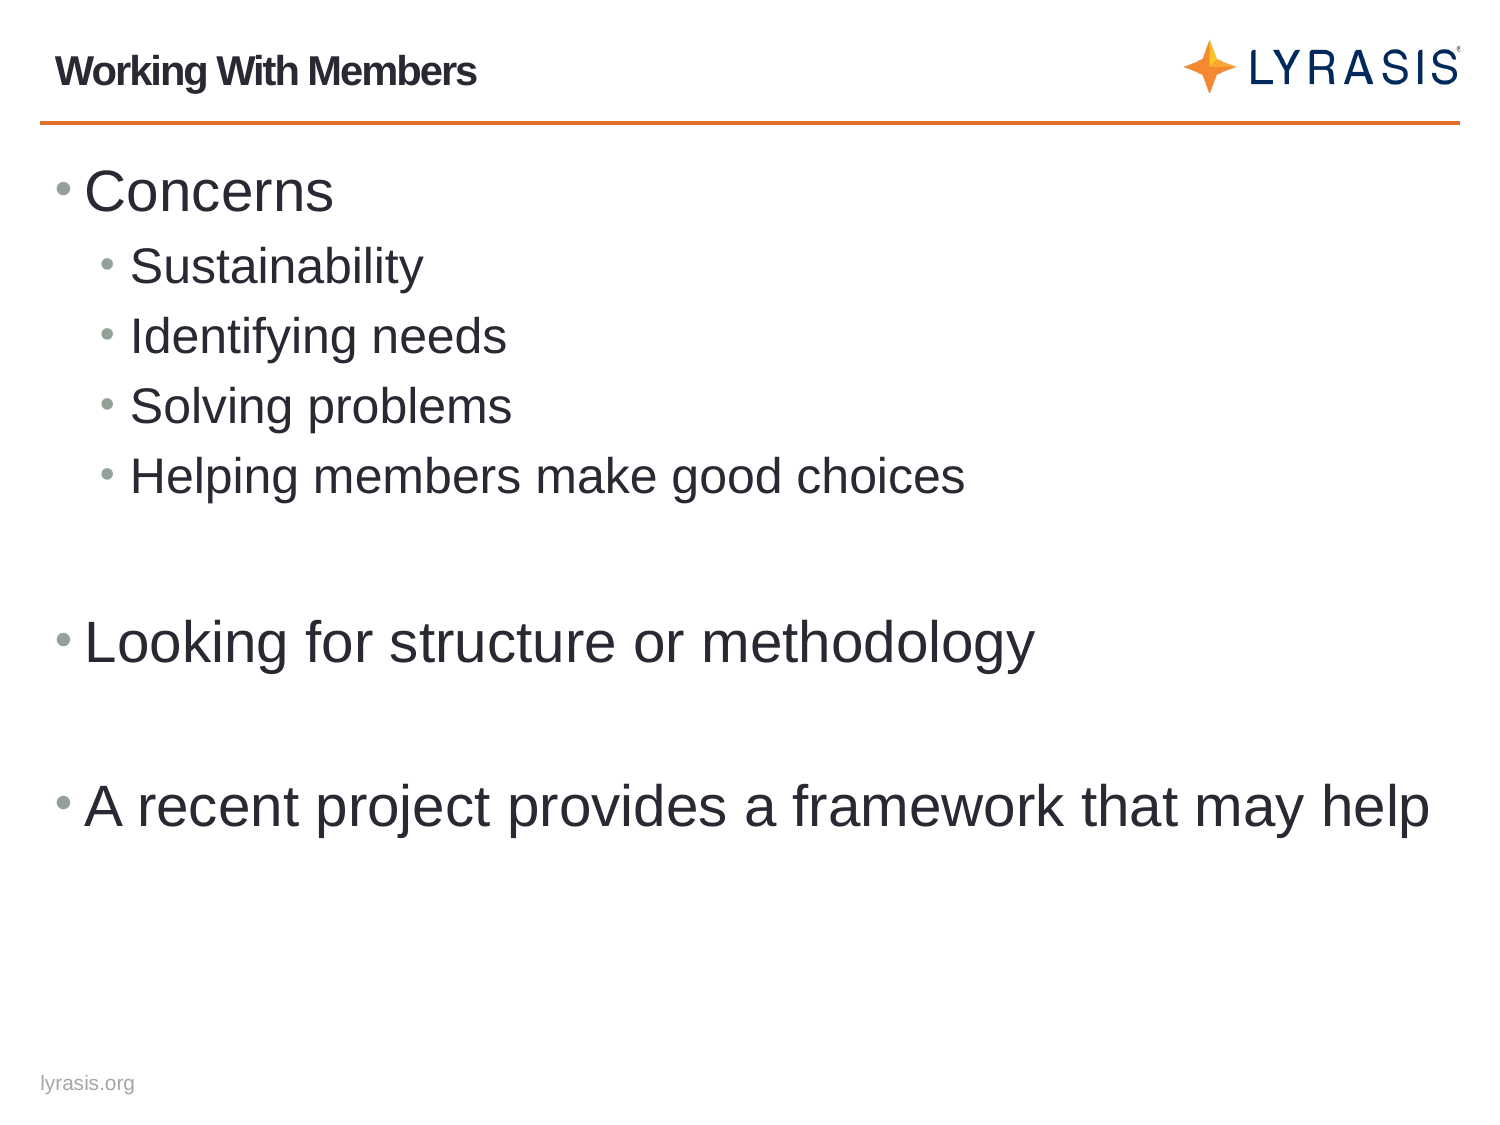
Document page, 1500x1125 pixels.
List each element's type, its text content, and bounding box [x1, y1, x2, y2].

list Concerns Sustainability Identifying needs Solving problems Helping members make good choices Looking for structure or methodology A recent project provides a framework that may help [40, 146, 1461, 980]
title Working With Members [40, 36, 1138, 111]
